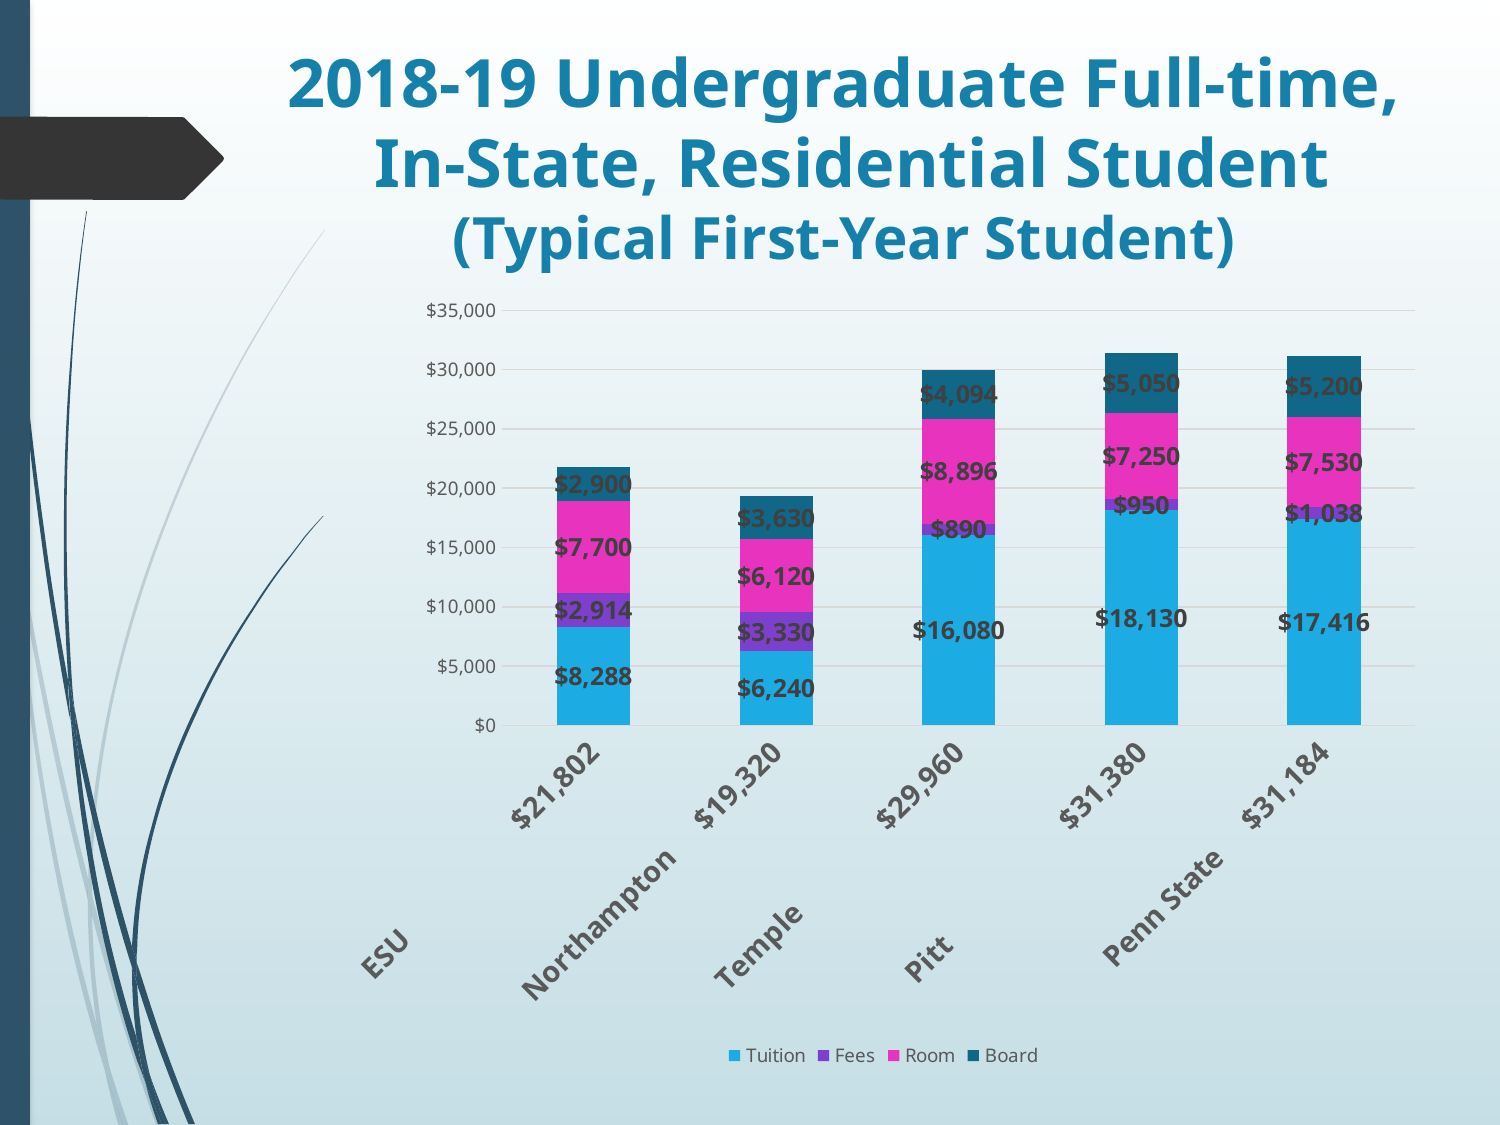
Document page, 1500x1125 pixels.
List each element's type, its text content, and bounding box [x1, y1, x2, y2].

text_box 2018-19 Undergraduate Full-time, In-State, Residential Student (Typical First-Year Student) [225, 33, 1463, 279]
chart [329, 280, 1438, 1076]
